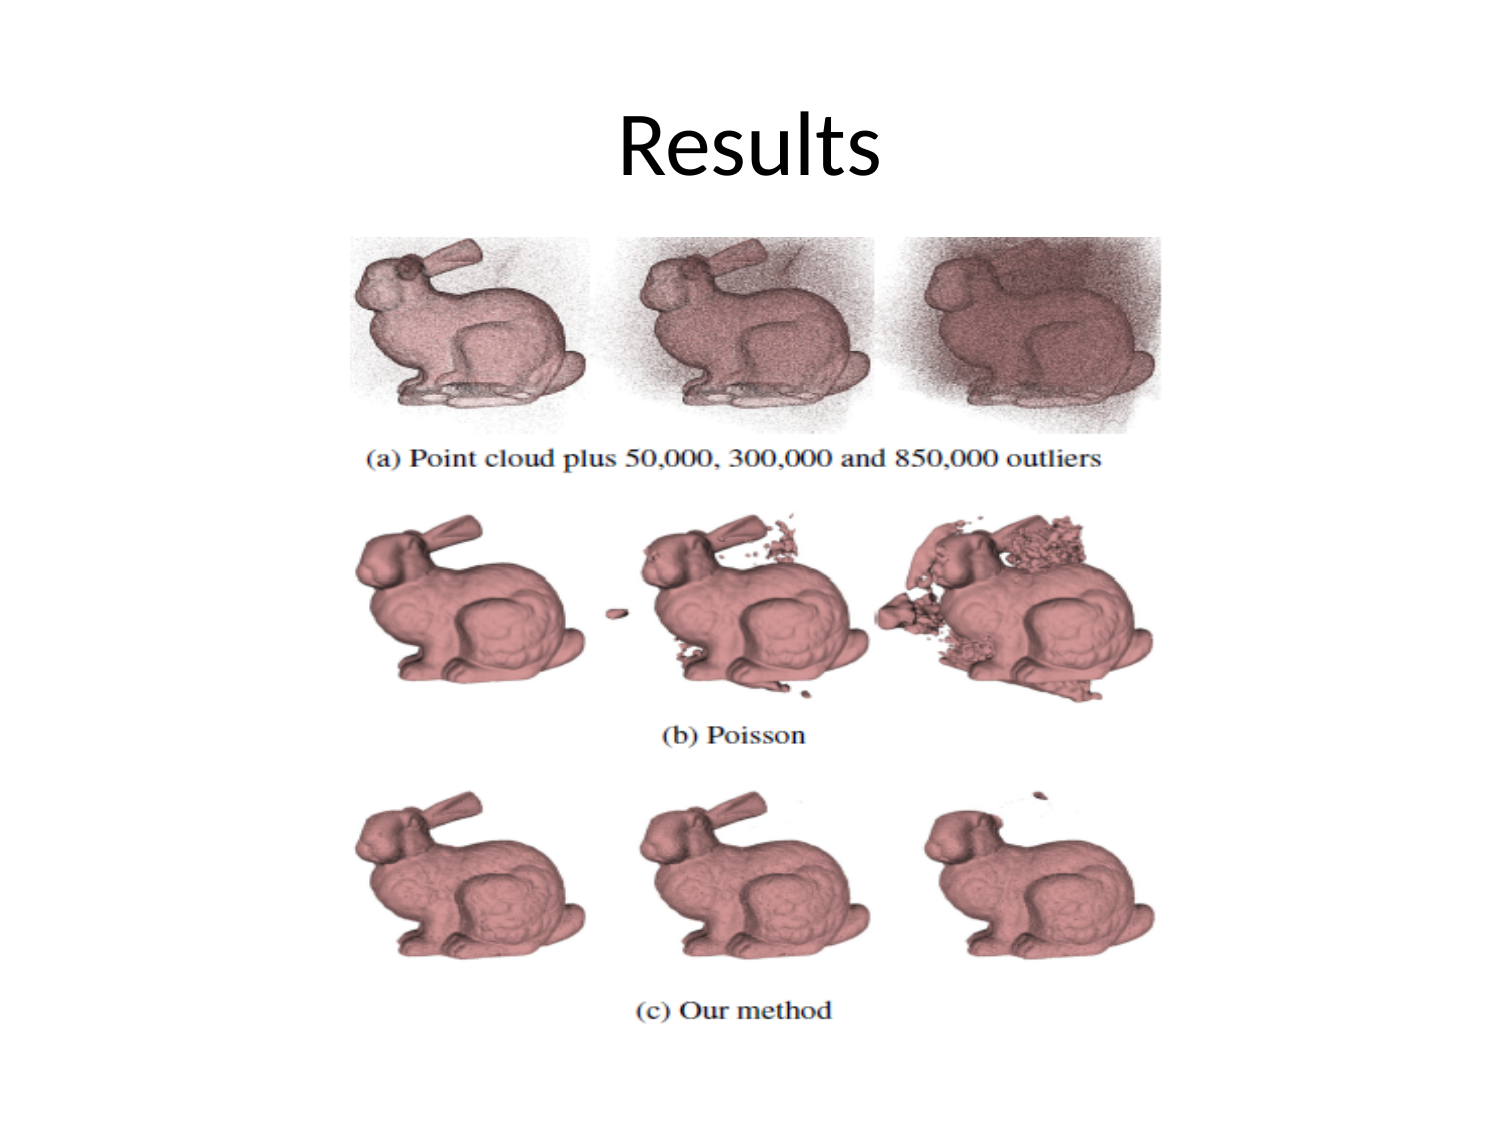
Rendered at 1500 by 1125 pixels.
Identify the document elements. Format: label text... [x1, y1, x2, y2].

picture [349, 237, 1228, 1027]
title Results [75, 45, 1425, 233]
